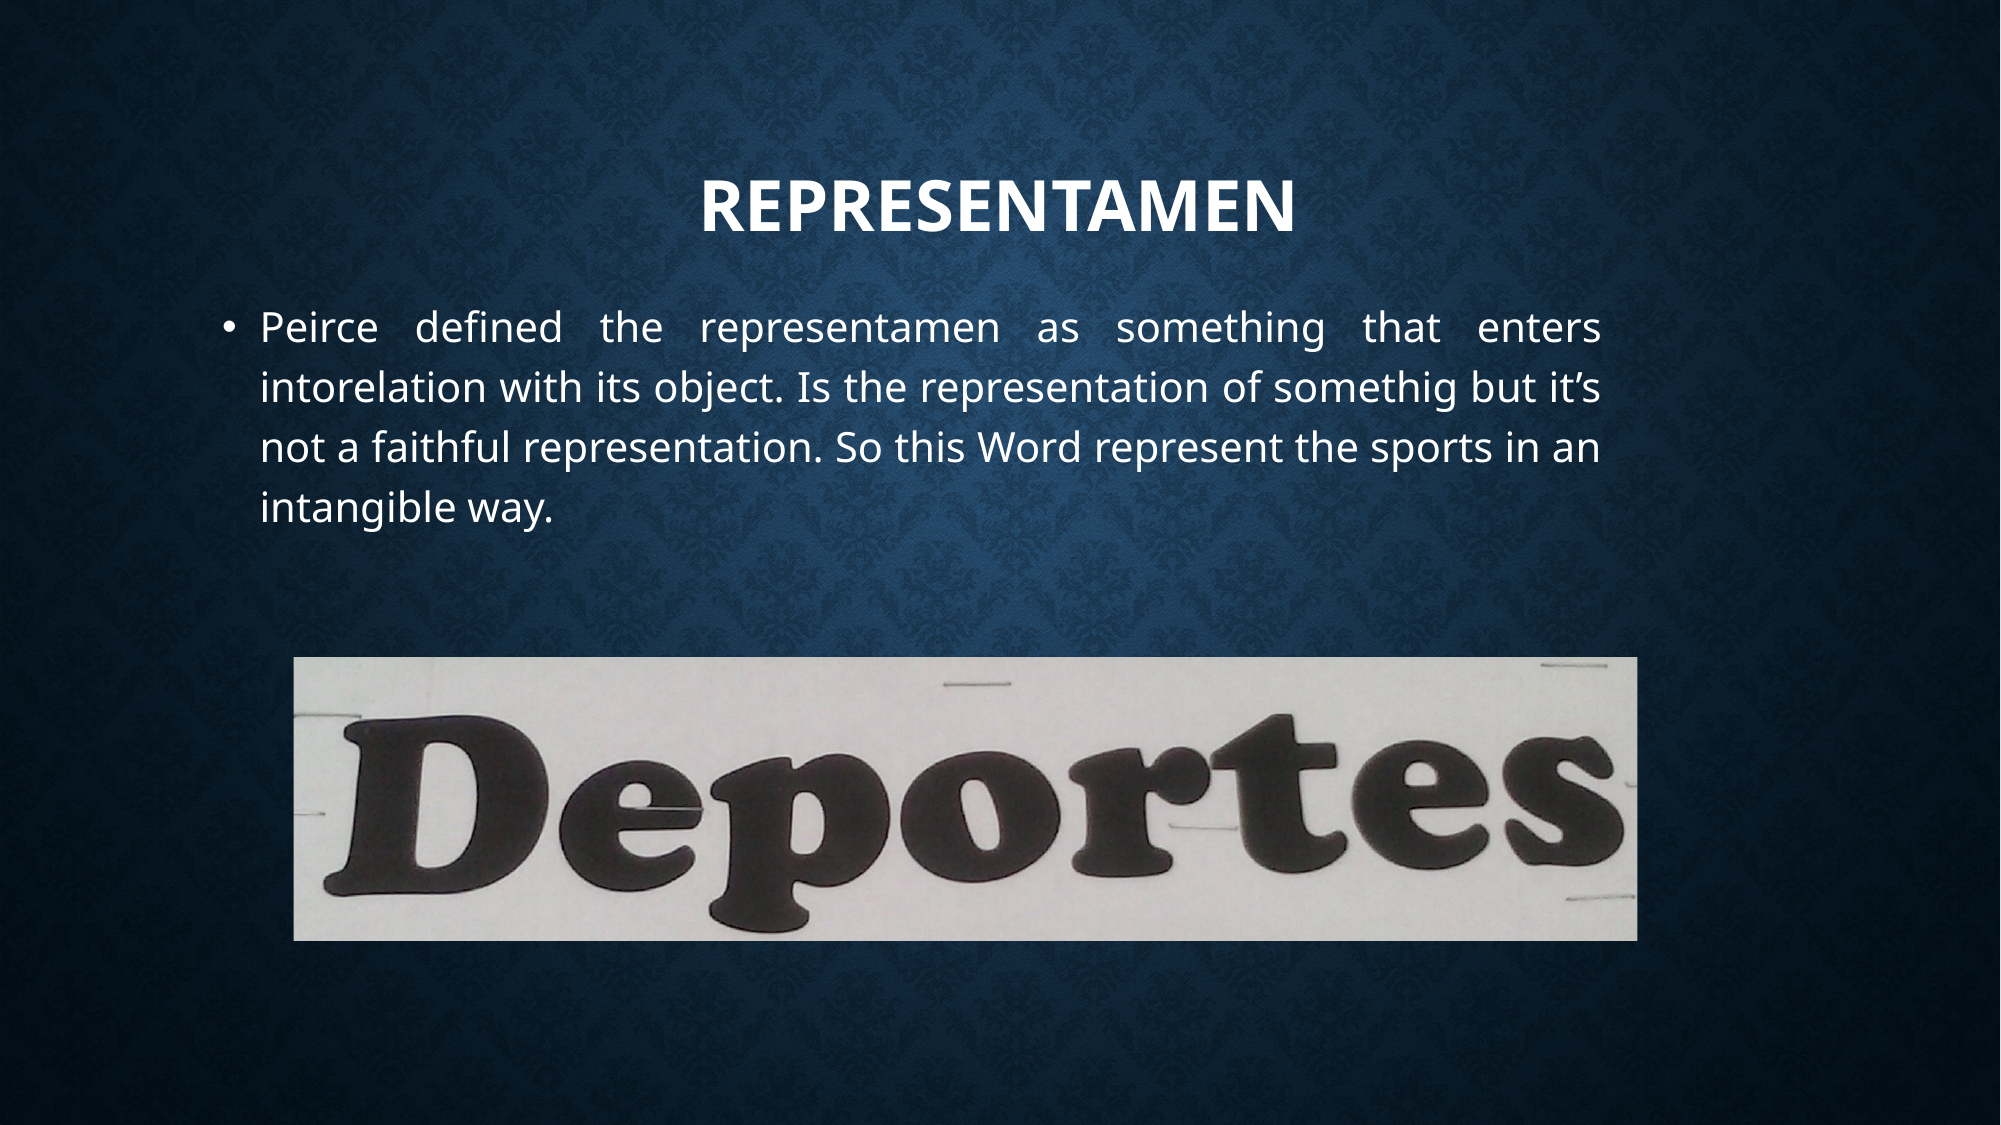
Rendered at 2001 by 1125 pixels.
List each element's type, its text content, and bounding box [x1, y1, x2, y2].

picture [293, 656, 1638, 941]
list Peirce defined the representamen as something that enters intorelation with its object. Is the representation of somethig but it’s not a faithful representation. So this Word represent the sports in an intangible way. [206, 283, 1617, 404]
title REPRESENTAMEN [149, 99, 1849, 318]
